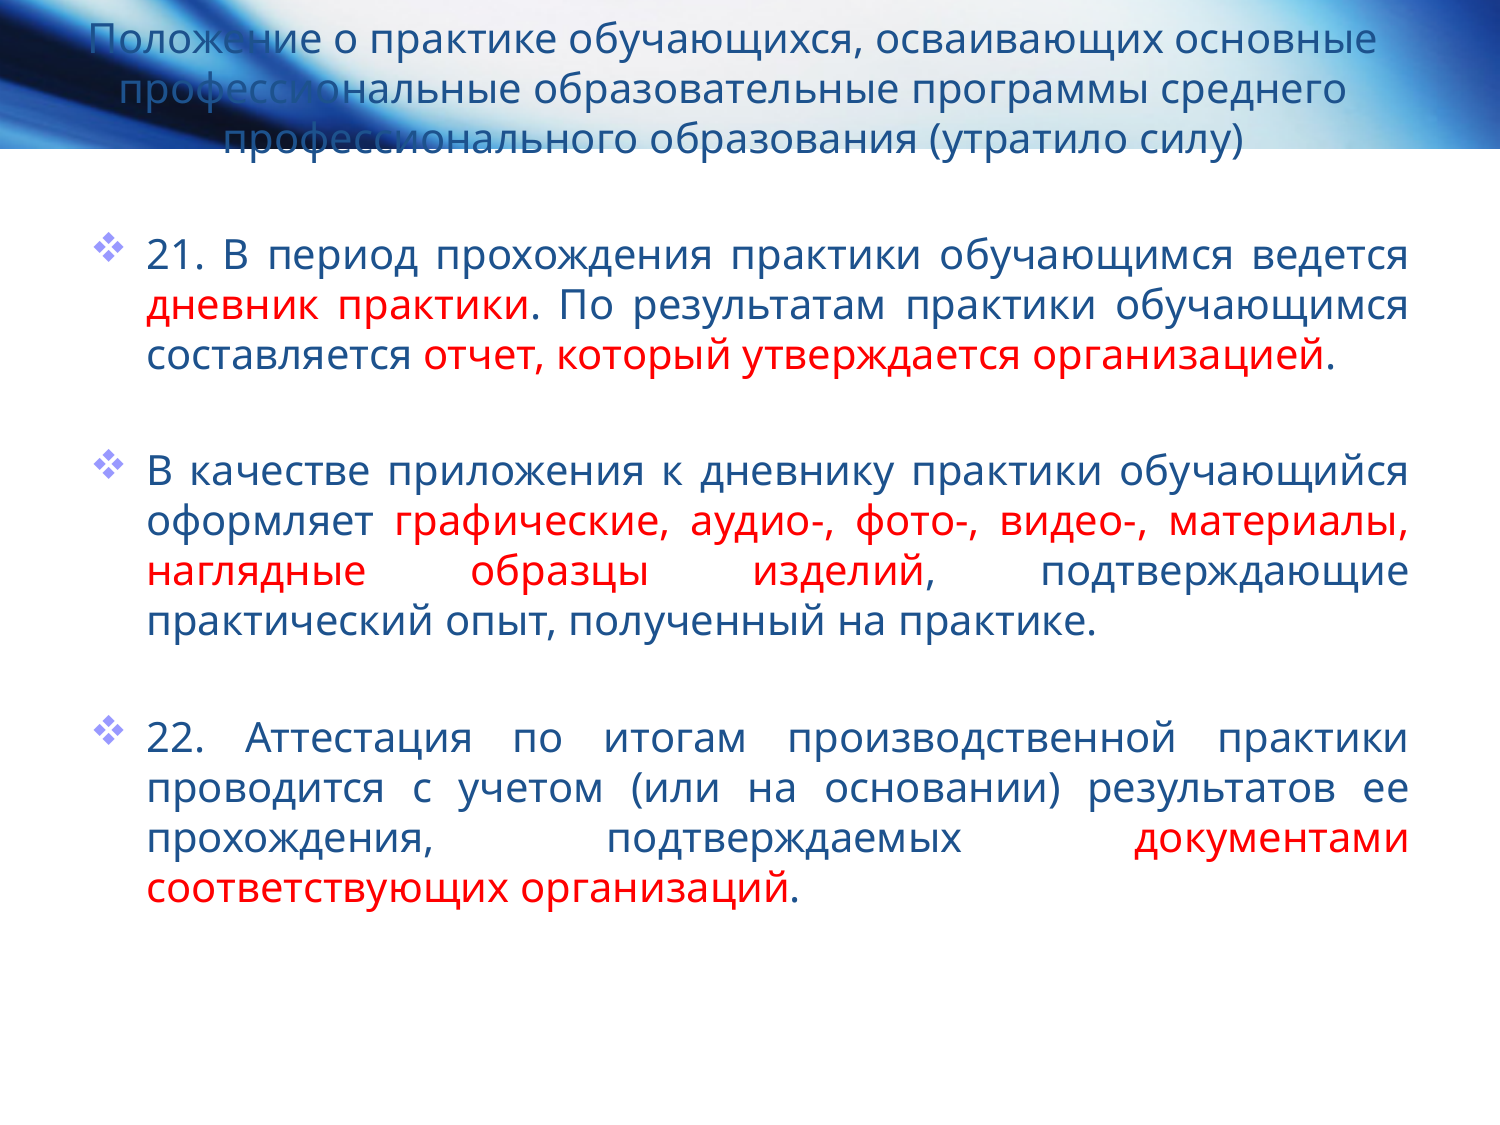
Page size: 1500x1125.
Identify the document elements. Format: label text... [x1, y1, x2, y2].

title Положение о практике обучающихся, осваивающих основные профессиональные образовательные программы среднего профессионального образования (утратило силу) [41, 24, 1425, 149]
list 21. В период прохождения практики обучающимся ведется дневник практики. По результатам практики обучающимся составляется отчет, который утверждается организацией. В качестве приложения к дневнику практики обучающийся оформляет графические, аудио-, фото-, видео-, материалы, наглядные образцы изделий, подтверждающие практический опыт, полученный на практике. 22. Аттестация по итогам производственной практики проводится с учетом (или на основании) результатов ее прохождения, подтверждаемых документами соответствующих организаций. [75, 219, 1425, 1038]
picture [0, 0, 1500, 149]
